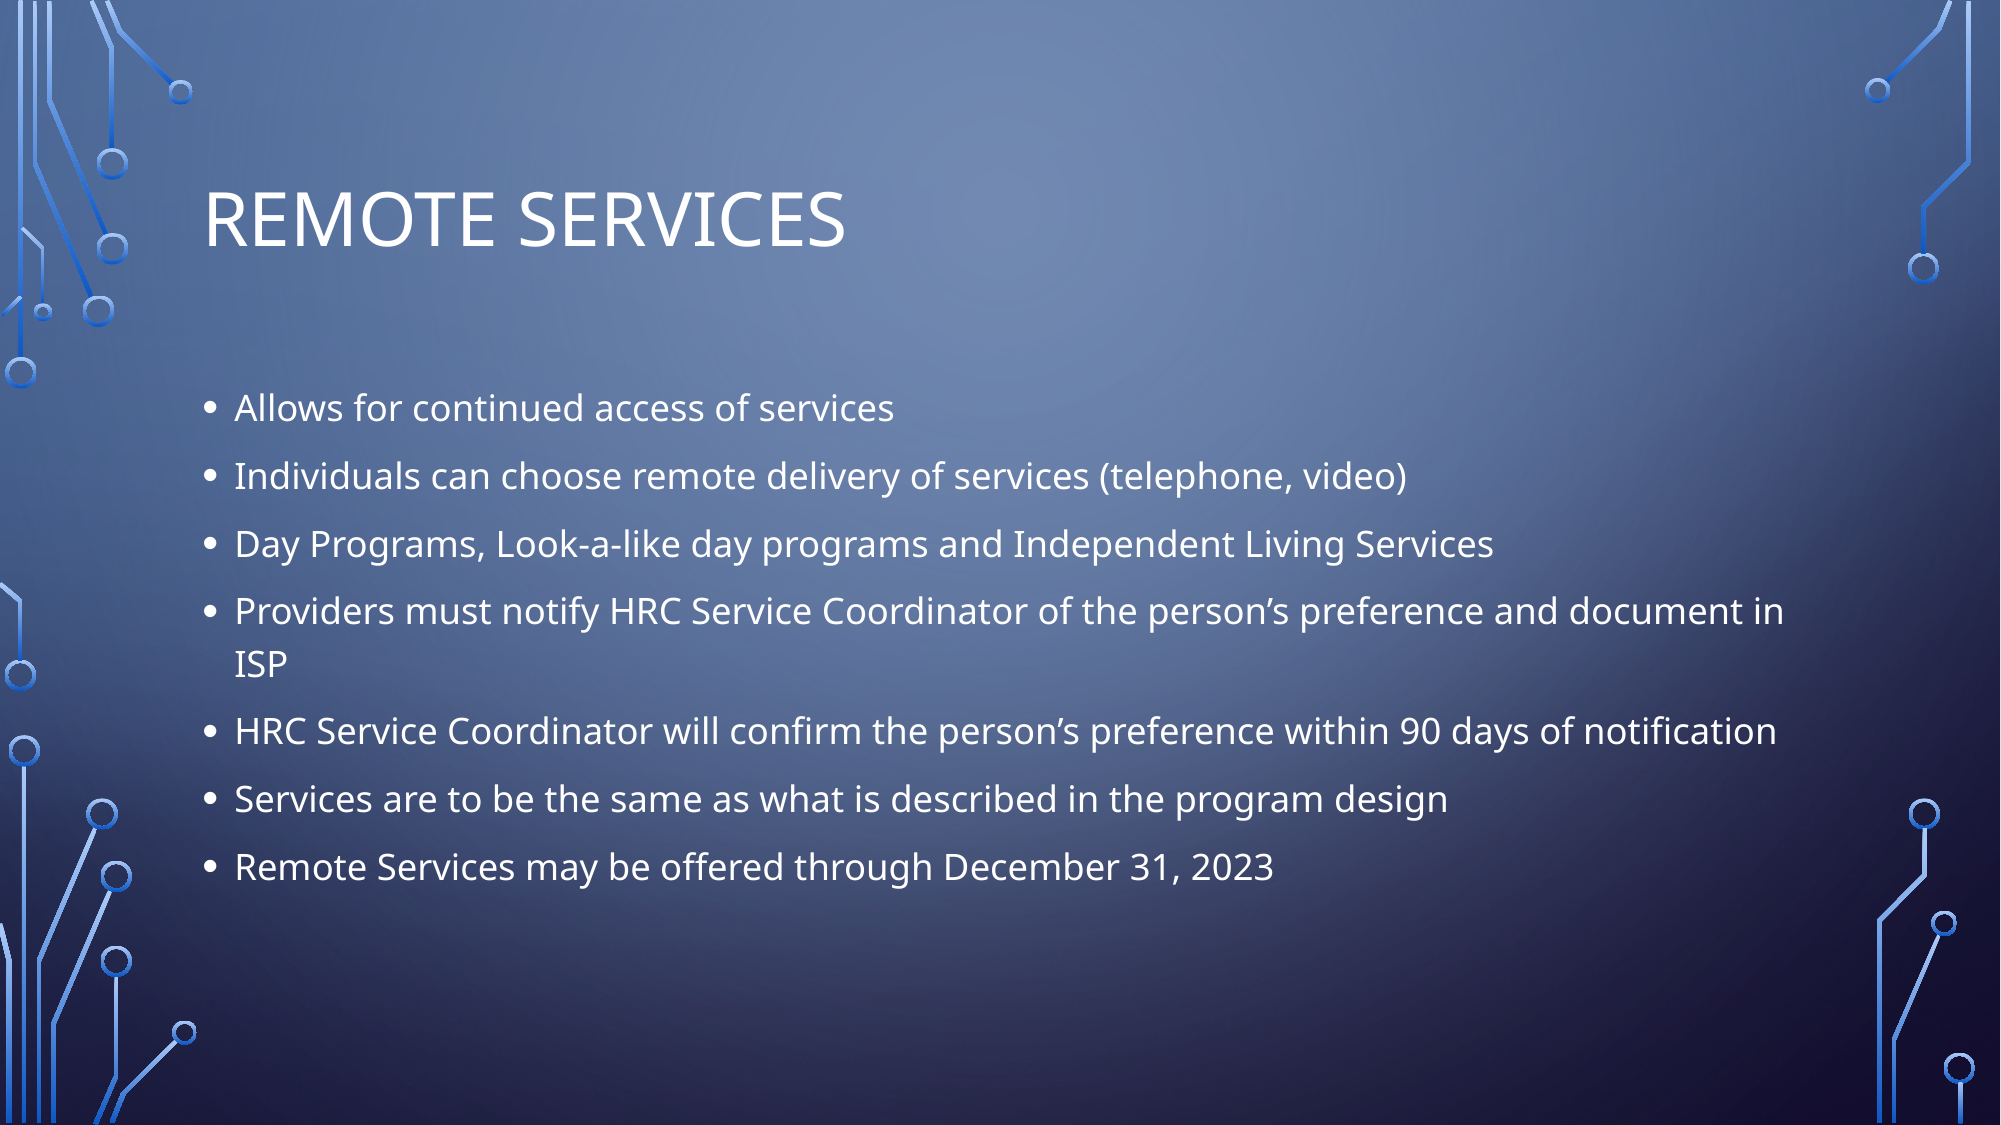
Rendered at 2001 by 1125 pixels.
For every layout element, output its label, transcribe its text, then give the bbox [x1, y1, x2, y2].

list Allows for continued access of services Individuals can choose remote delivery of services (telephone, video) Day Programs, Look-a-like day programs and Independent Living Services Providers must notify HRC Service Coordinator of the person’s preference and document in ISP HRC Service Coordinator will confirm the person’s preference within 90 days of notification Services are to be the same as what is described in the program design Remote Services may be offered through December 31, 2023 [187, 369, 1813, 950]
title Remote Services [187, 101, 1813, 344]
